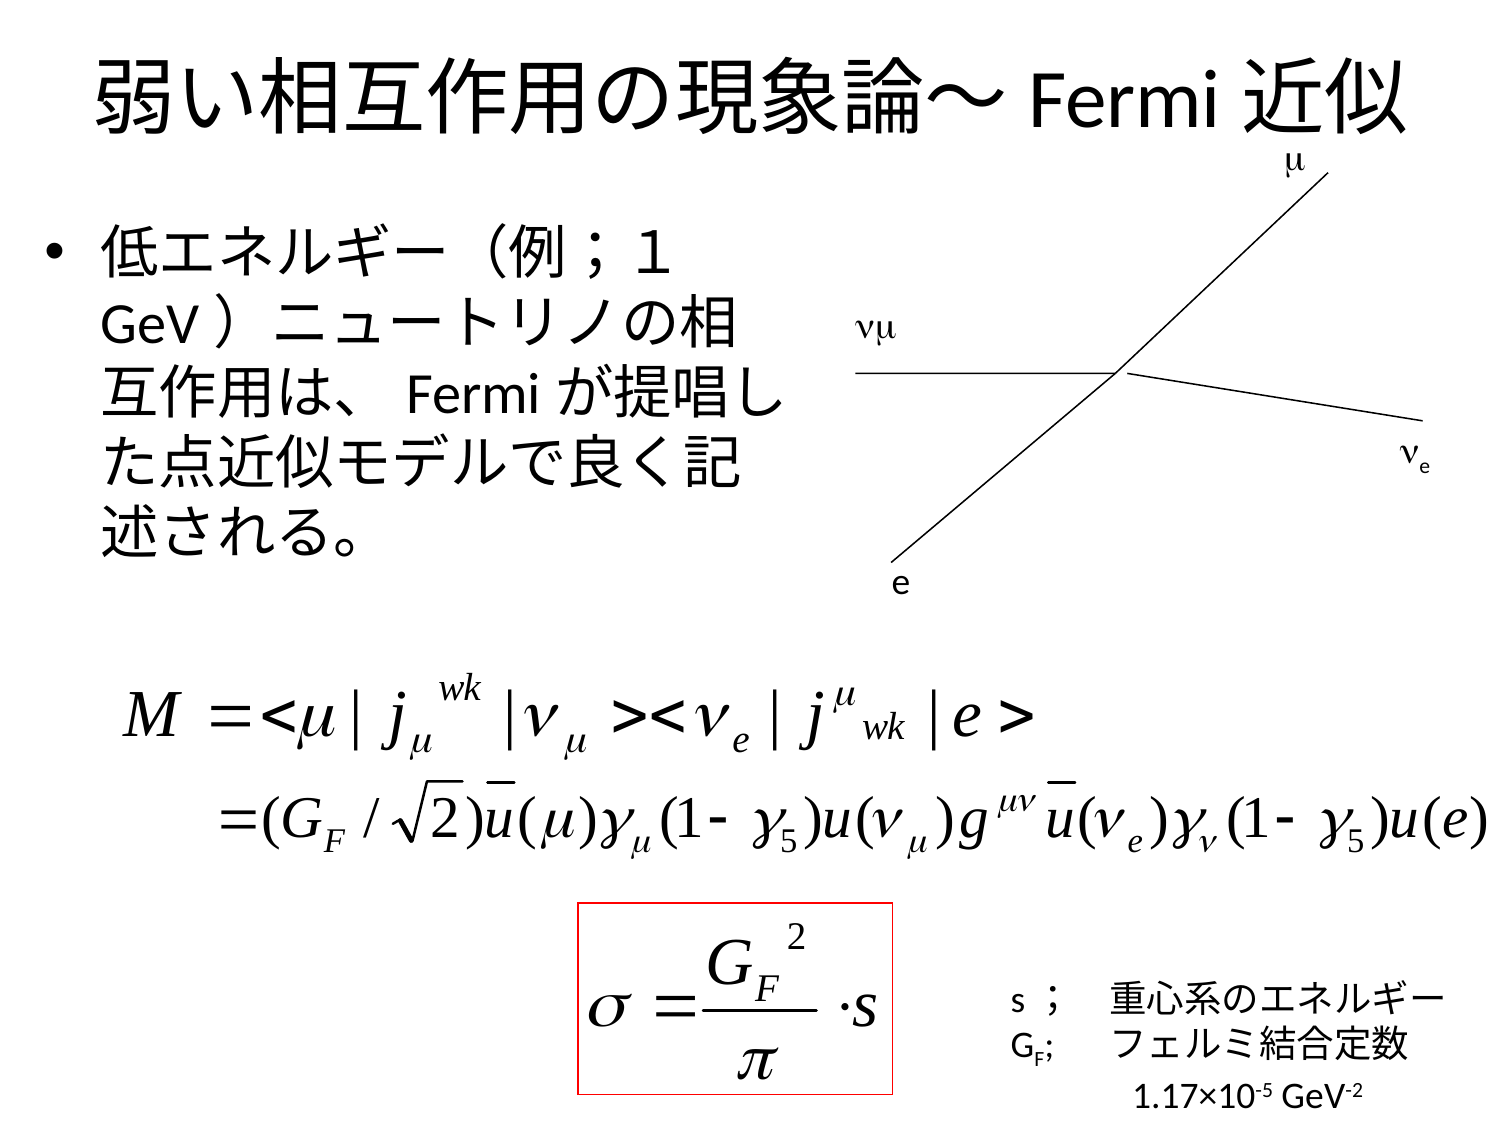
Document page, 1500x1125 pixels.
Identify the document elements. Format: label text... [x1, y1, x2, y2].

text_box s； 重心系のエネルギー GF; フェルミ結合定数 1.17×10-5 GeV-2 [995, 967, 1462, 1124]
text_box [578, 903, 892, 1095]
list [206, 768, 1500, 873]
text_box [840, 125, 1447, 611]
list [111, 657, 1046, 776]
title 弱い相互作用の現象論～Fermi近似 [75, 19, 1425, 171]
list 低エネルギー（例；１GeV）ニュートリノの相互作用は、Fermiが提唱した点近似モデルで良く記述される。 [29, 208, 810, 528]
